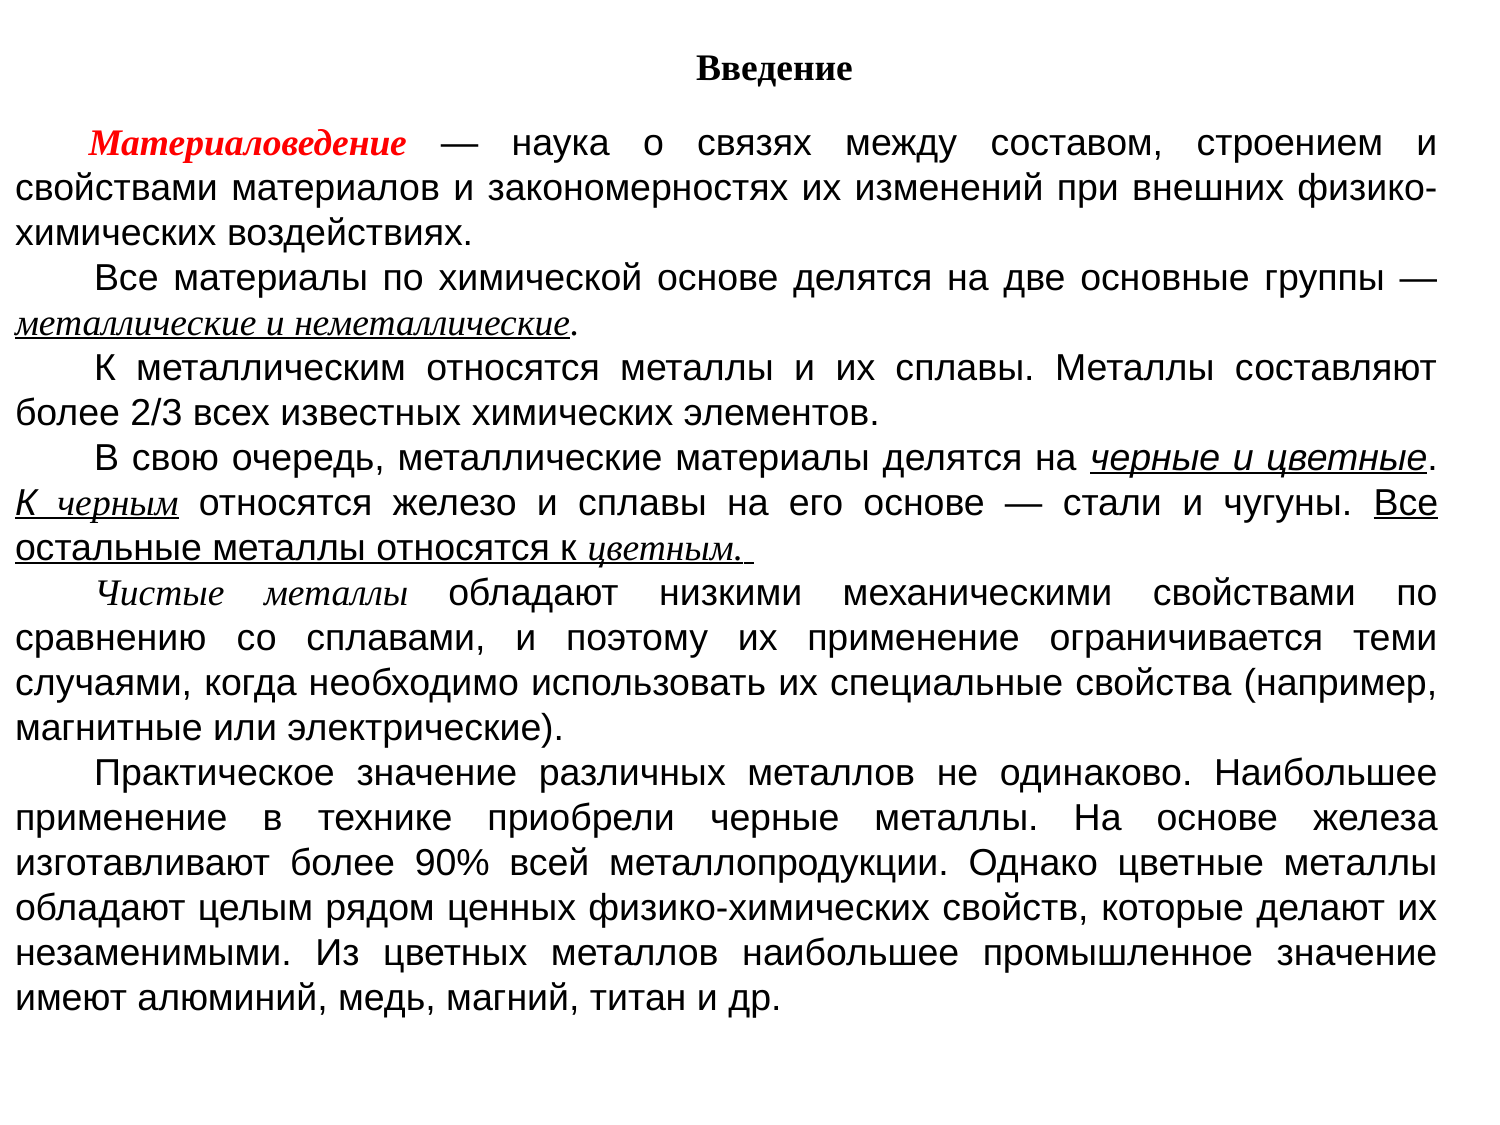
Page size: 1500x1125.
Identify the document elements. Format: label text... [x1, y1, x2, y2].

text_box Материаловедение — наука о связях между составом, строением и свойствами материалов и закономерностях их изменений при внешних физико-химических воздействиях. Все материалы по химической основе делятся на две основные группы — металлические и неметаллические. К металлическим относятся металлы и их сплавы. Металлы составляют более 2/3 всех известных химических элементов. В свою очередь, металлические материалы делятся на черные и цветные. К черным относятся железо и сплавы на его основе — стали и чугуны. Все остальные металлы относятся к цветным. Чистые металлы обладают низкими механическими свойствами по сравнению со сплавами, и поэтому их применение ограничивается теми случаями, когда необходимо использовать их специальные свойства (например, магнитные или электрические). Практическое значение различных металлов не одинаково. Наибольшее применение в технике приобрели черные металлы. На основе железа изготавливают более 90% всей металлопродукции. Однако цветные металлы обладают целым рядом ценных физико-химических свойств, которые делают их незаменимыми. Из цветных металлов наибольшее промышленное значение имеют алюминий, медь, магний, титан и др. [0, 109, 1453, 1025]
text_box Введение [681, 35, 869, 95]
